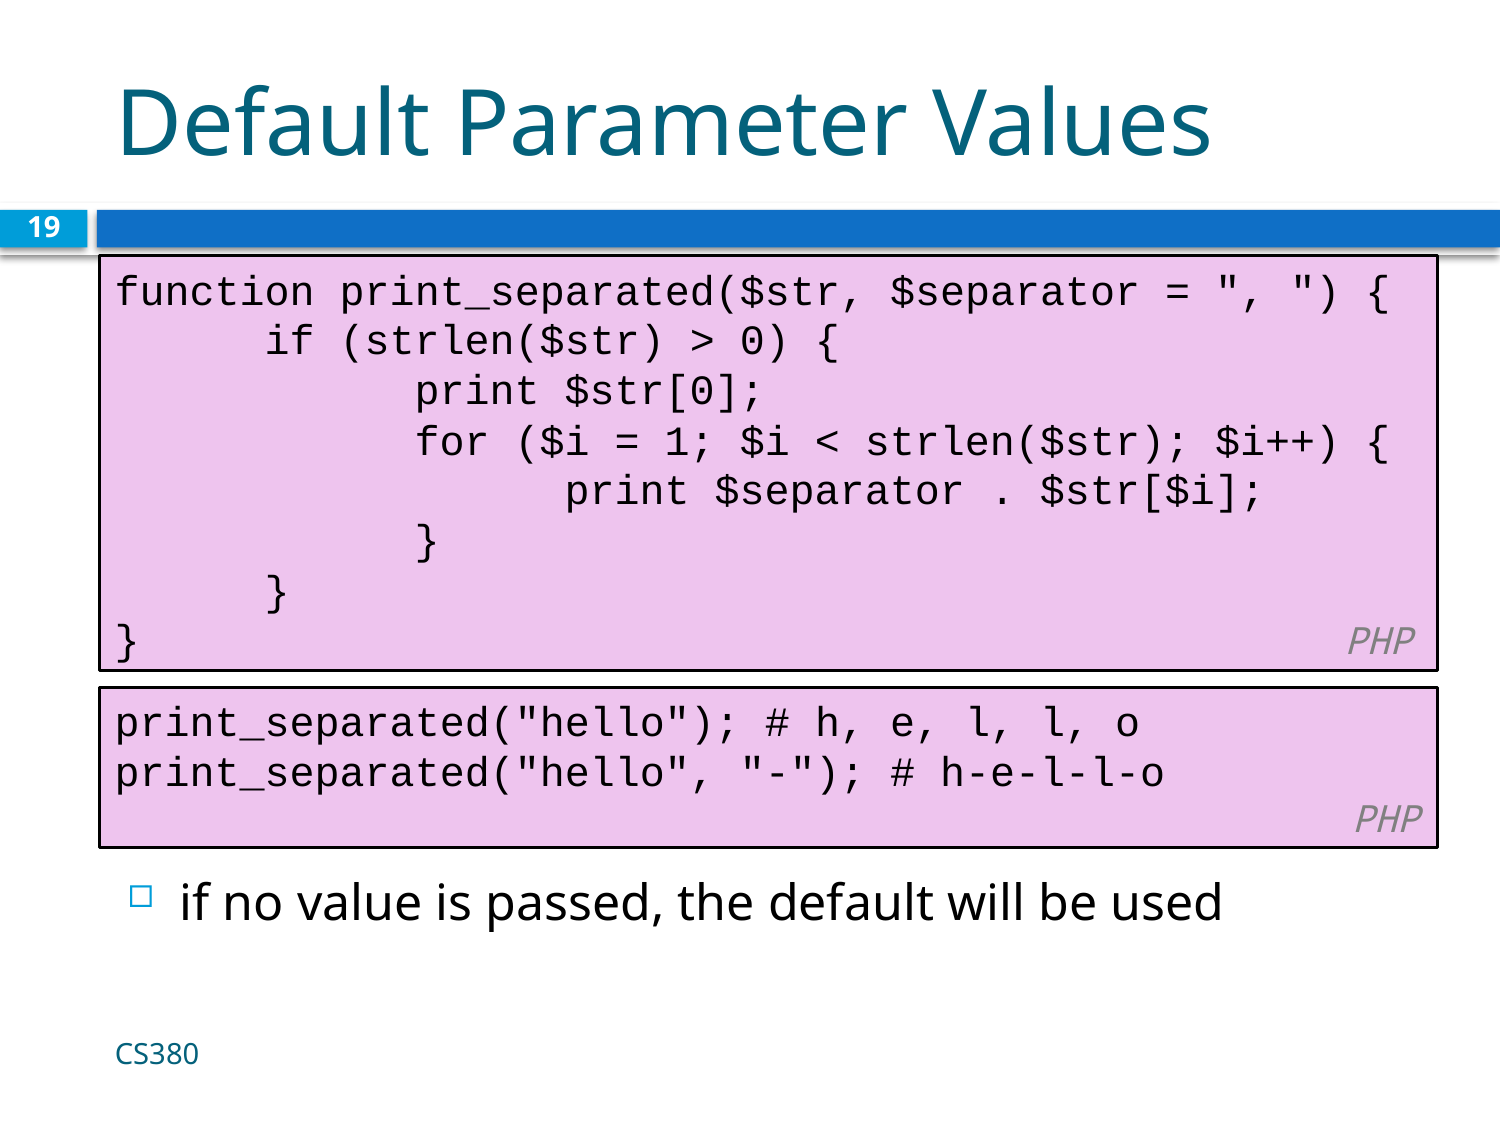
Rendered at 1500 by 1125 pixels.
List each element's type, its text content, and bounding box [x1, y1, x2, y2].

list if no value is passed, the default will be used [112, 862, 1451, 1038]
footer CS380 [99, 1025, 990, 1085]
title Default Parameter Values [100, 37, 1439, 201]
slide_number 19 [0, 208, 88, 249]
text_box print_separated("hello"); # h, e, l, l, o print_separated("hello", "-"); # h-e-l-l-o PHP [99, 687, 1438, 848]
text_box function print_separated($str, $separator = ", ") { if (strlen($str) > 0) { print $str[0]; for ($i = 1; $i < strlen($str); $i++) { print $separator . $str[$i]; } } } PHP [99, 255, 1438, 671]
